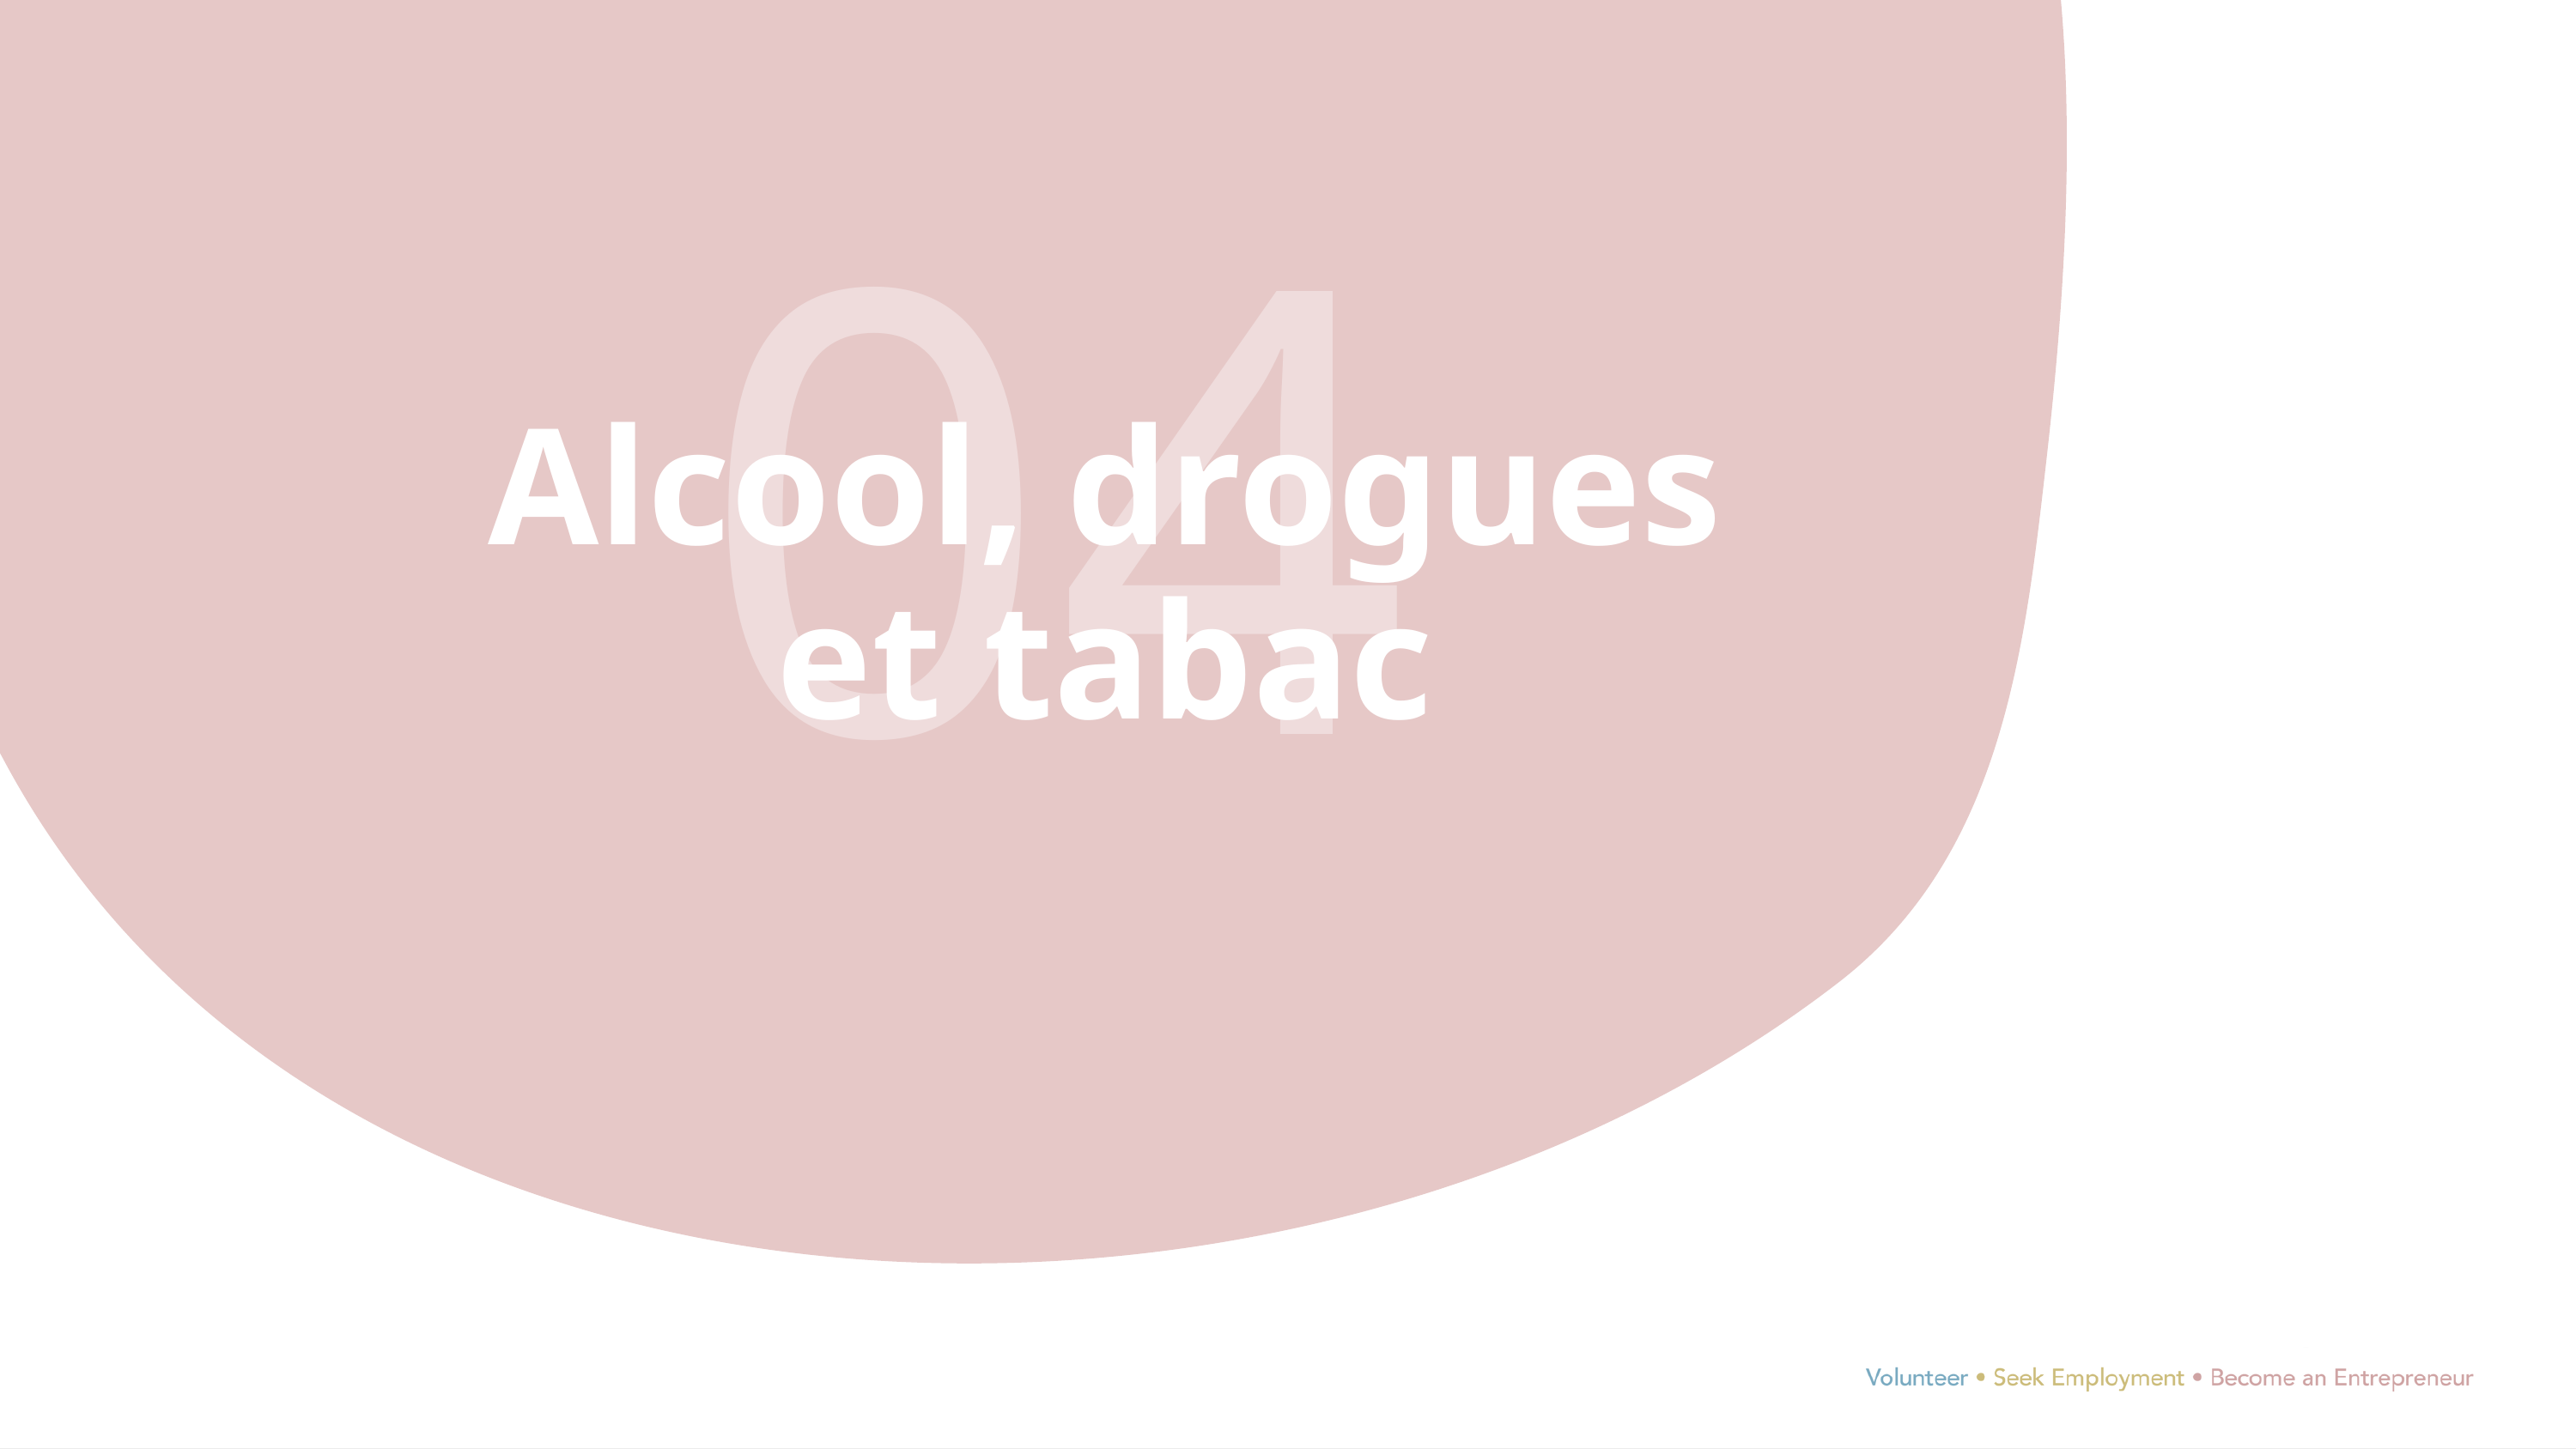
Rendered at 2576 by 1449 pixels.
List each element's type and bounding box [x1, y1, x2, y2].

text_box [1827, 1347, 2538, 1421]
text_box [7, 10, 2069, 1322]
